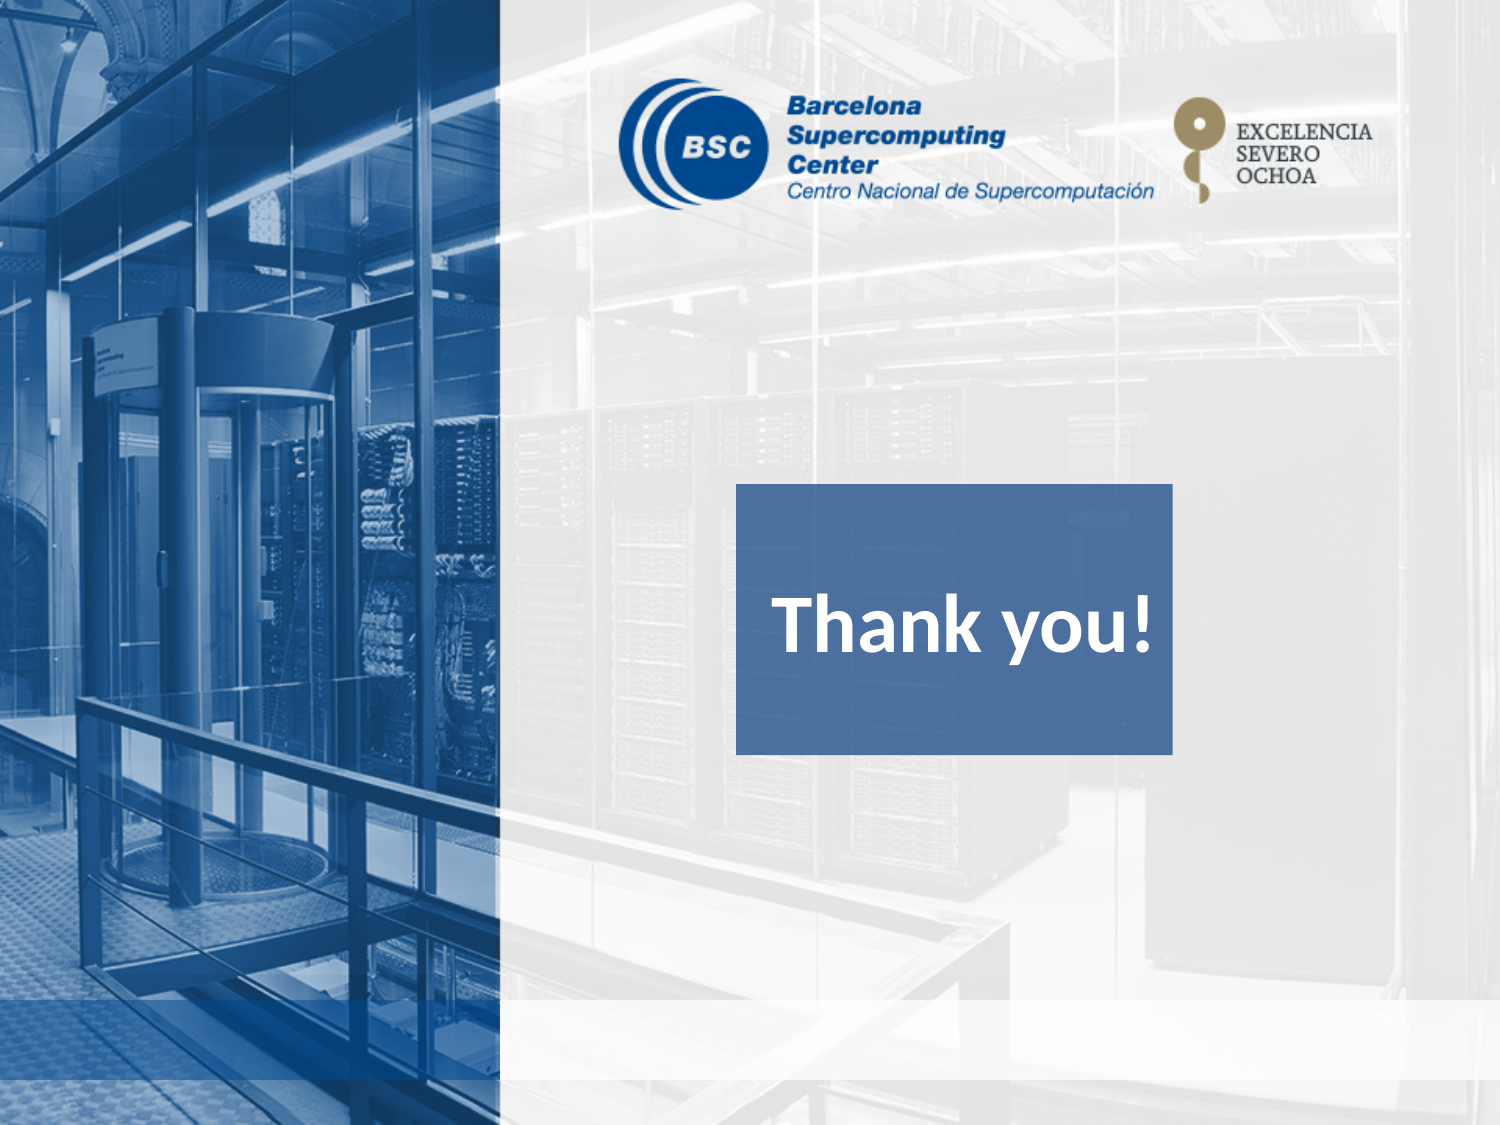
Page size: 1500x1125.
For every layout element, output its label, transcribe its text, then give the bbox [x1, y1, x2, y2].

picture [0, 0, 1500, 1125]
text_box Thank you! [735, 483, 1174, 756]
